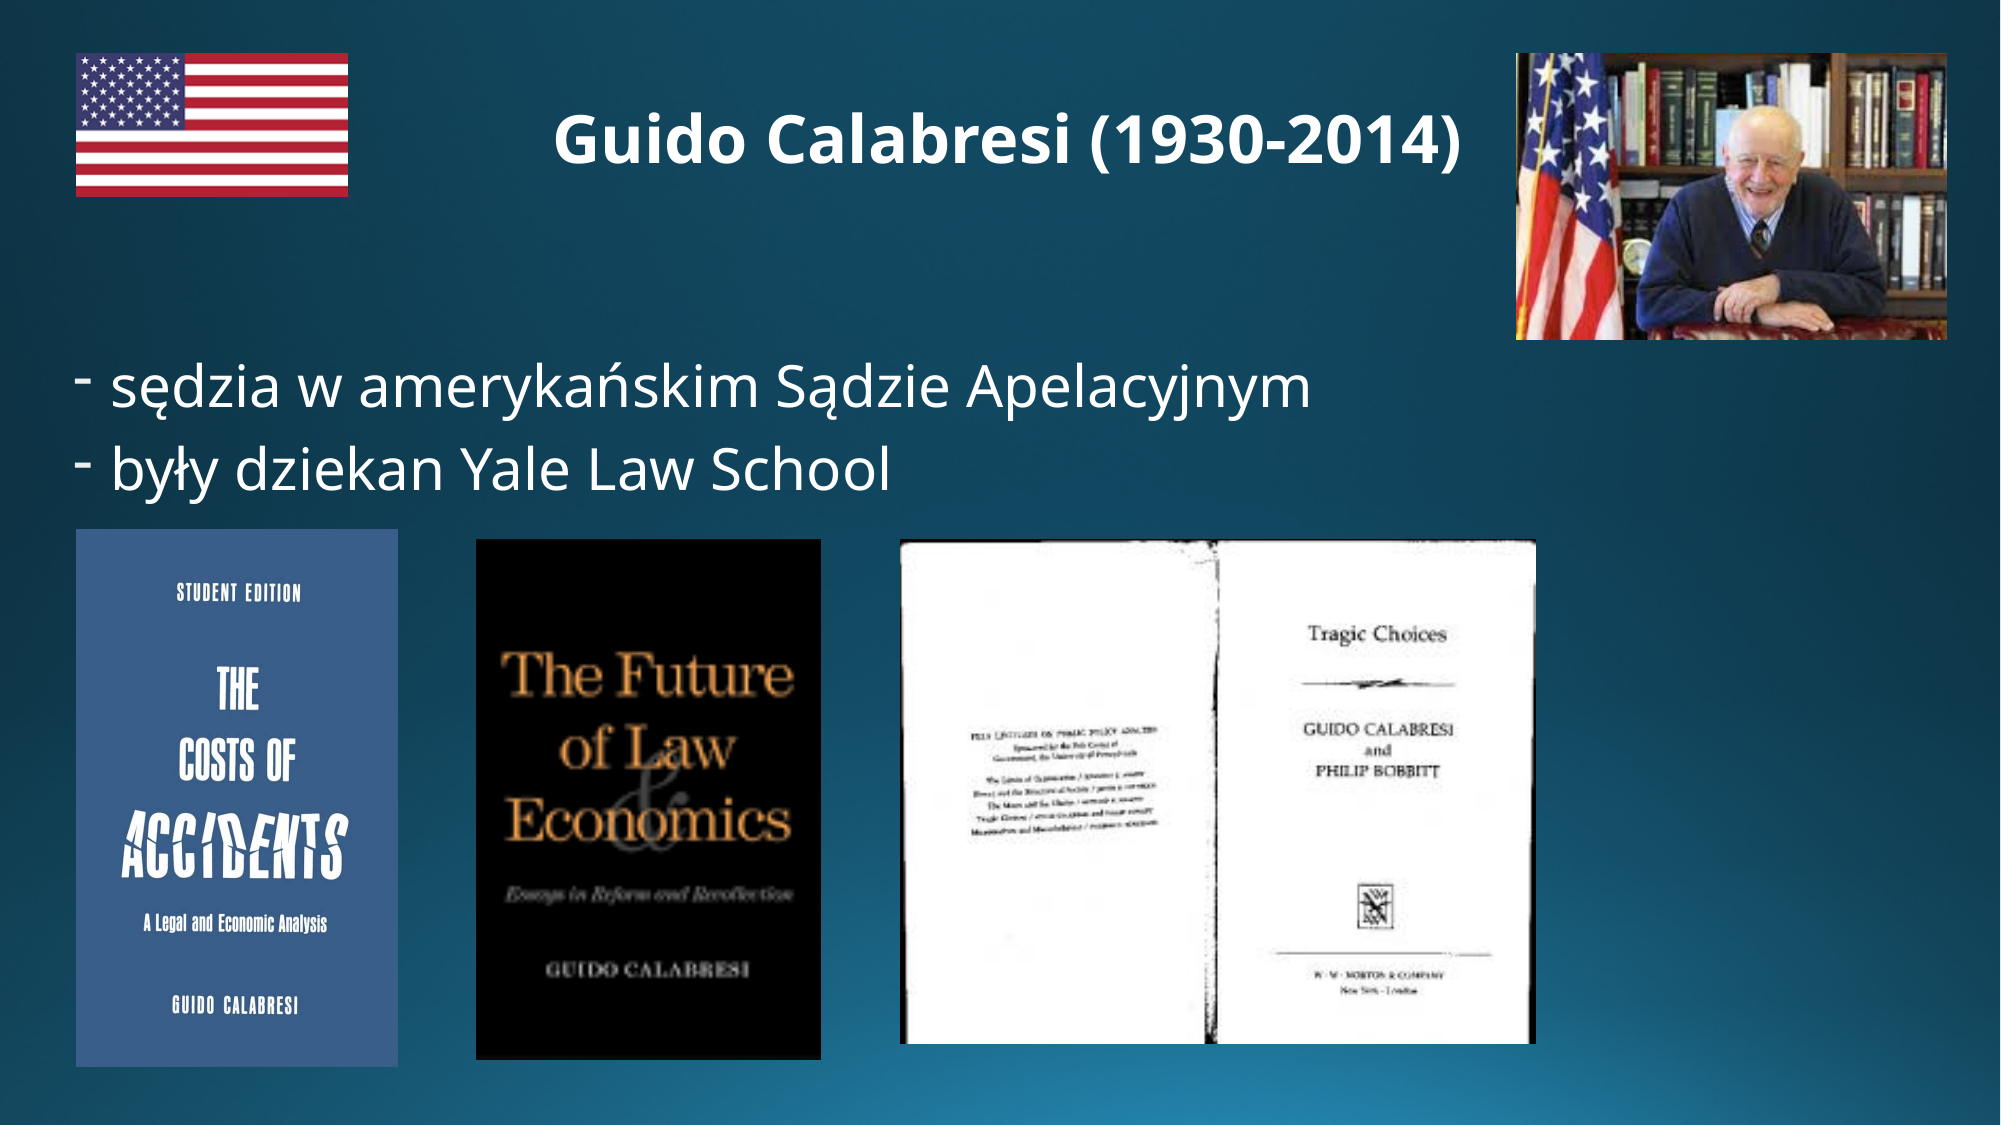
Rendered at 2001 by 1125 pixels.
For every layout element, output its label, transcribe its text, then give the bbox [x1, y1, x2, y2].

title Guido Calabresi (1930-2014) [415, 42, 1600, 243]
list sędzia w amerykańskim Sądzie Apelacyjnym były dziekan Yale Law School [58, 349, 1973, 540]
picture [0, 0, 2001, 1125]
